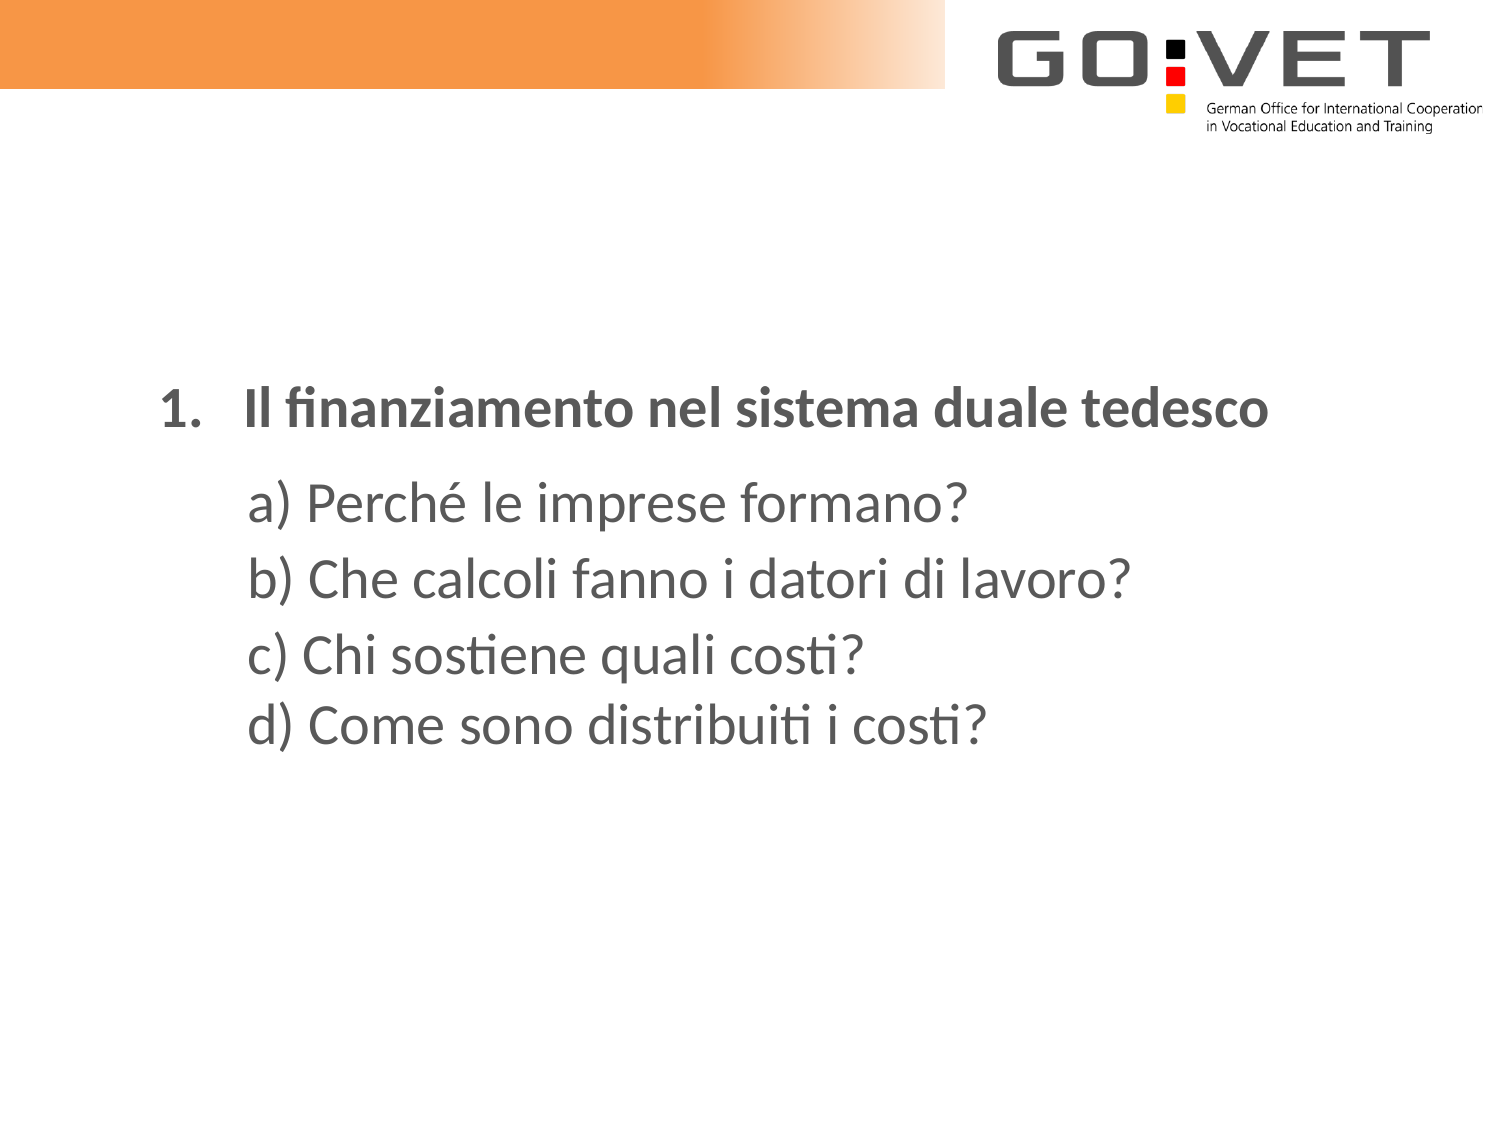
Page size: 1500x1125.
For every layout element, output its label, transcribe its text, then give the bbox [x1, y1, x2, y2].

text_box Il finanziamento nel sistema duale tedesco a) Perché le imprese formano? b) Che calcoli fanno i datori di lavoro? c) Chi sostiene quali costi? d) Come sono distribuiti i costi? [143, 361, 1285, 841]
picture [998, 31, 1483, 134]
